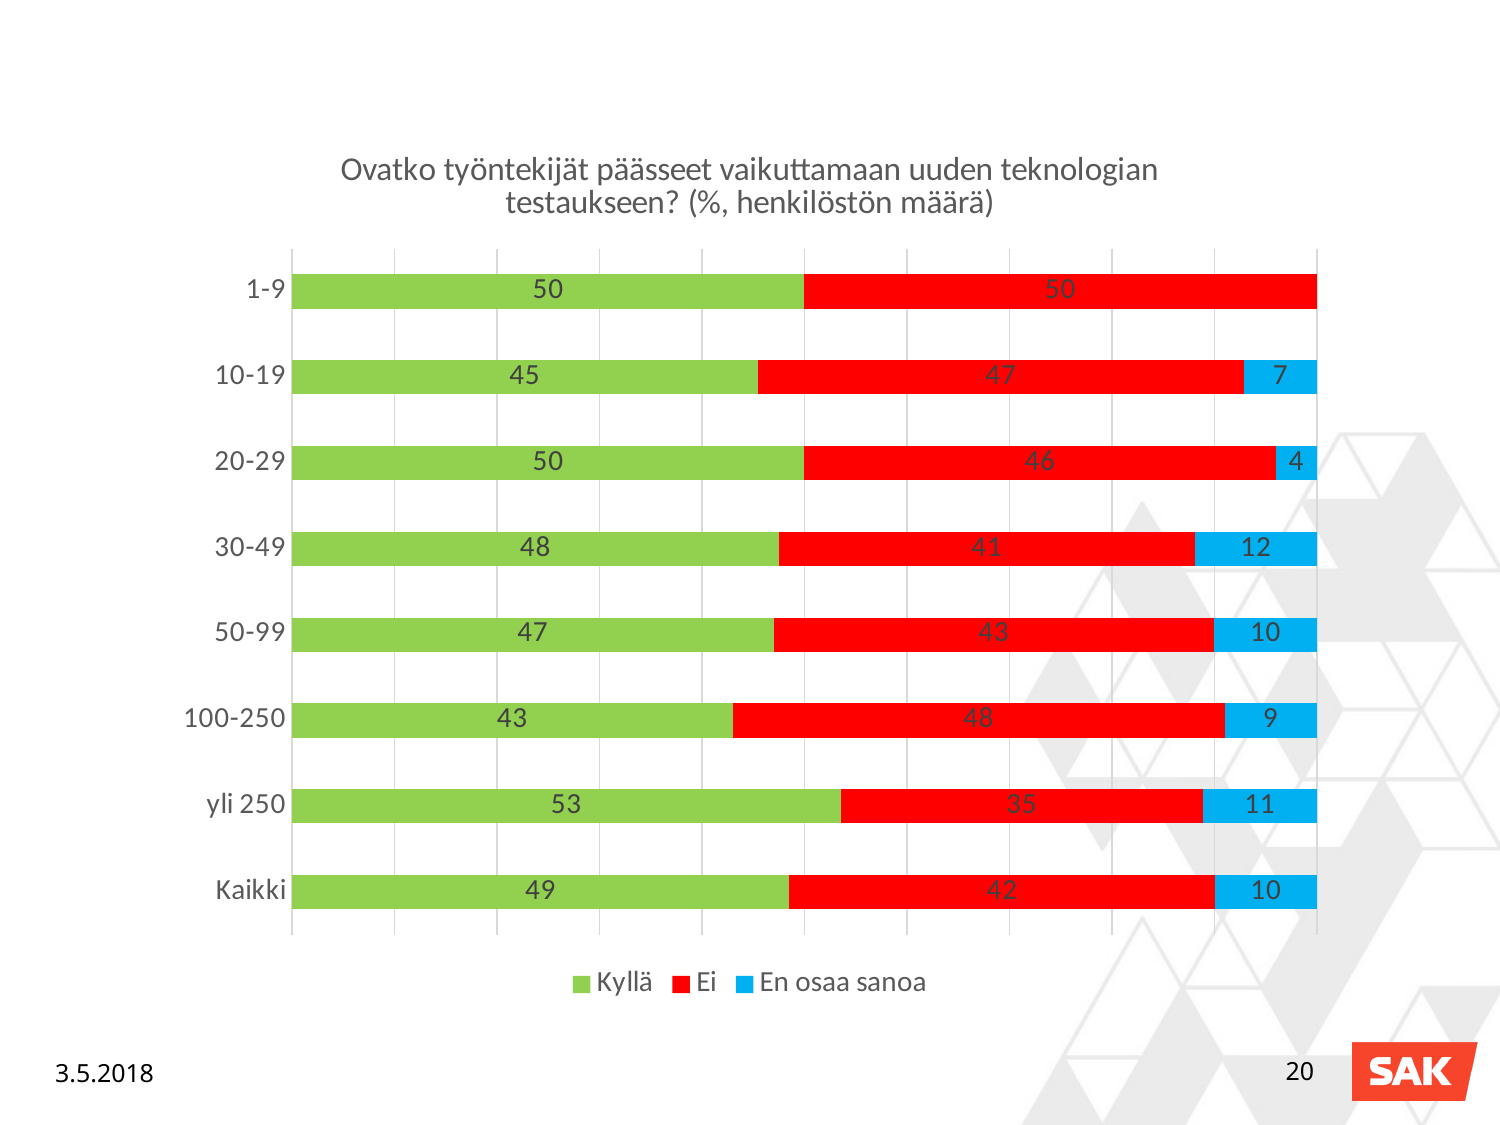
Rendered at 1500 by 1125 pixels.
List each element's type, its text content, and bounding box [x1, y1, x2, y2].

picture [0, 0, 1500, 1125]
slide_number 20 [1187, 1042, 1330, 1103]
chart [159, 119, 1341, 1006]
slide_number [40, 1042, 400, 1103]
